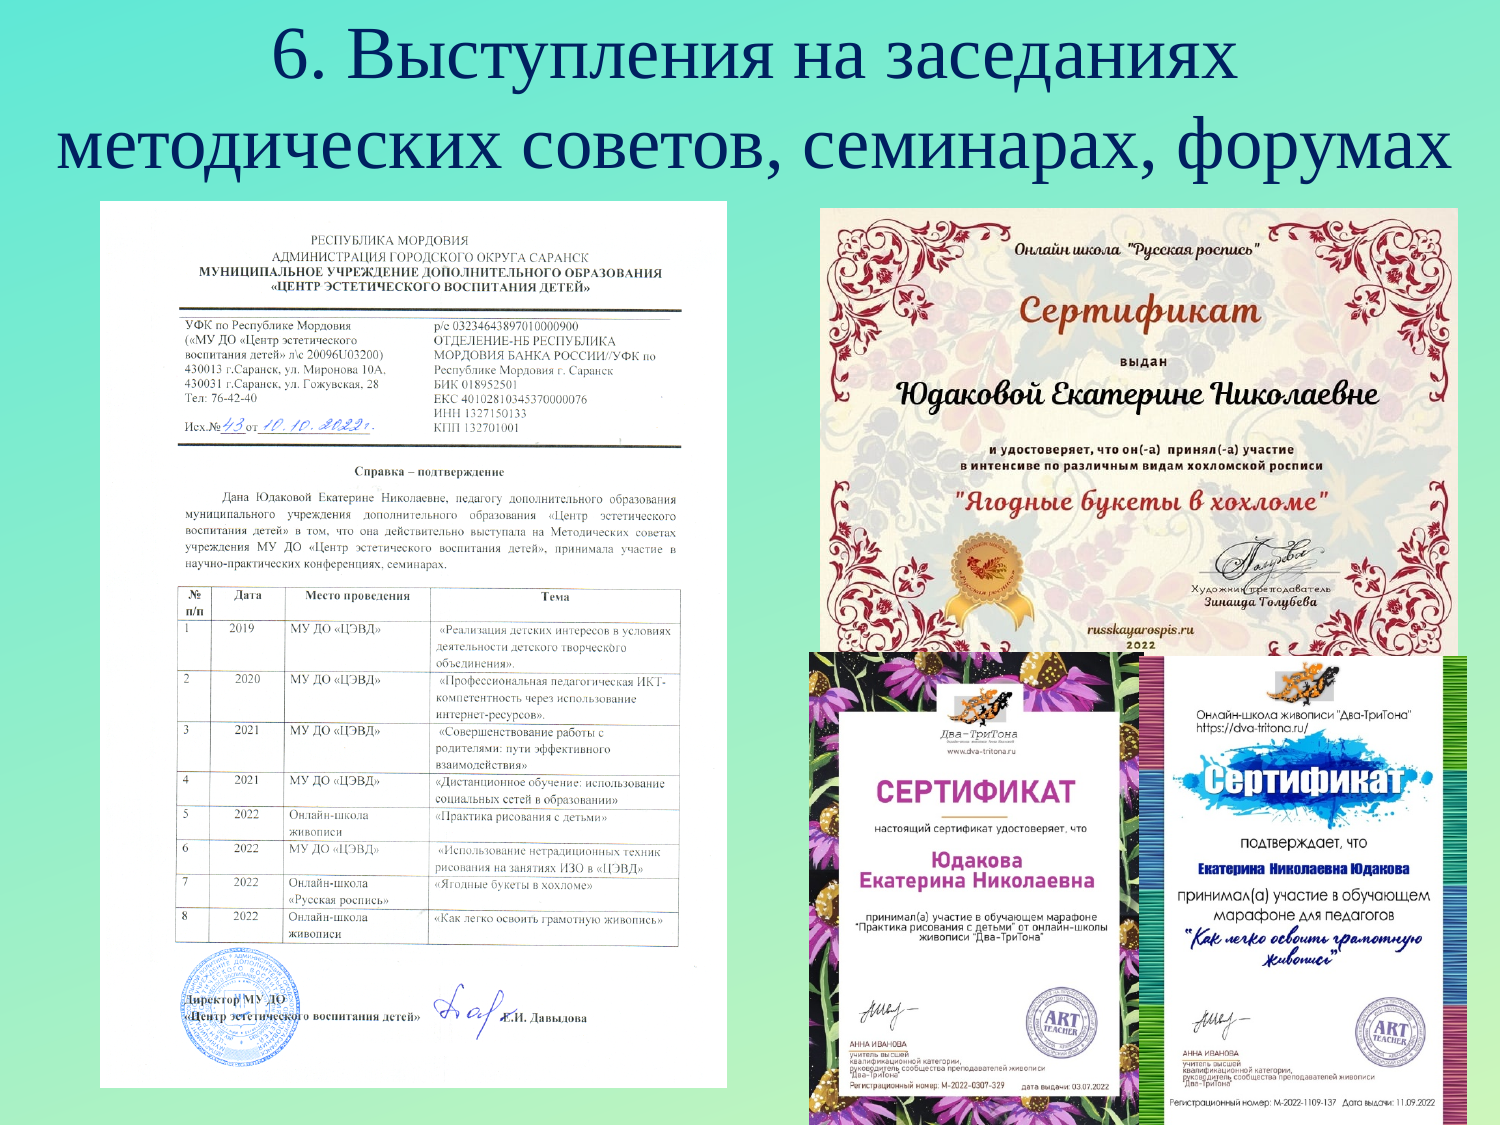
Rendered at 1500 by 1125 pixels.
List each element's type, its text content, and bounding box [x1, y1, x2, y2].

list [100, 201, 727, 1088]
picture [808, 207, 1468, 1125]
title 6. Выступления на заседаниях методических советов, семинарах, форумах [41, 0, 1471, 188]
